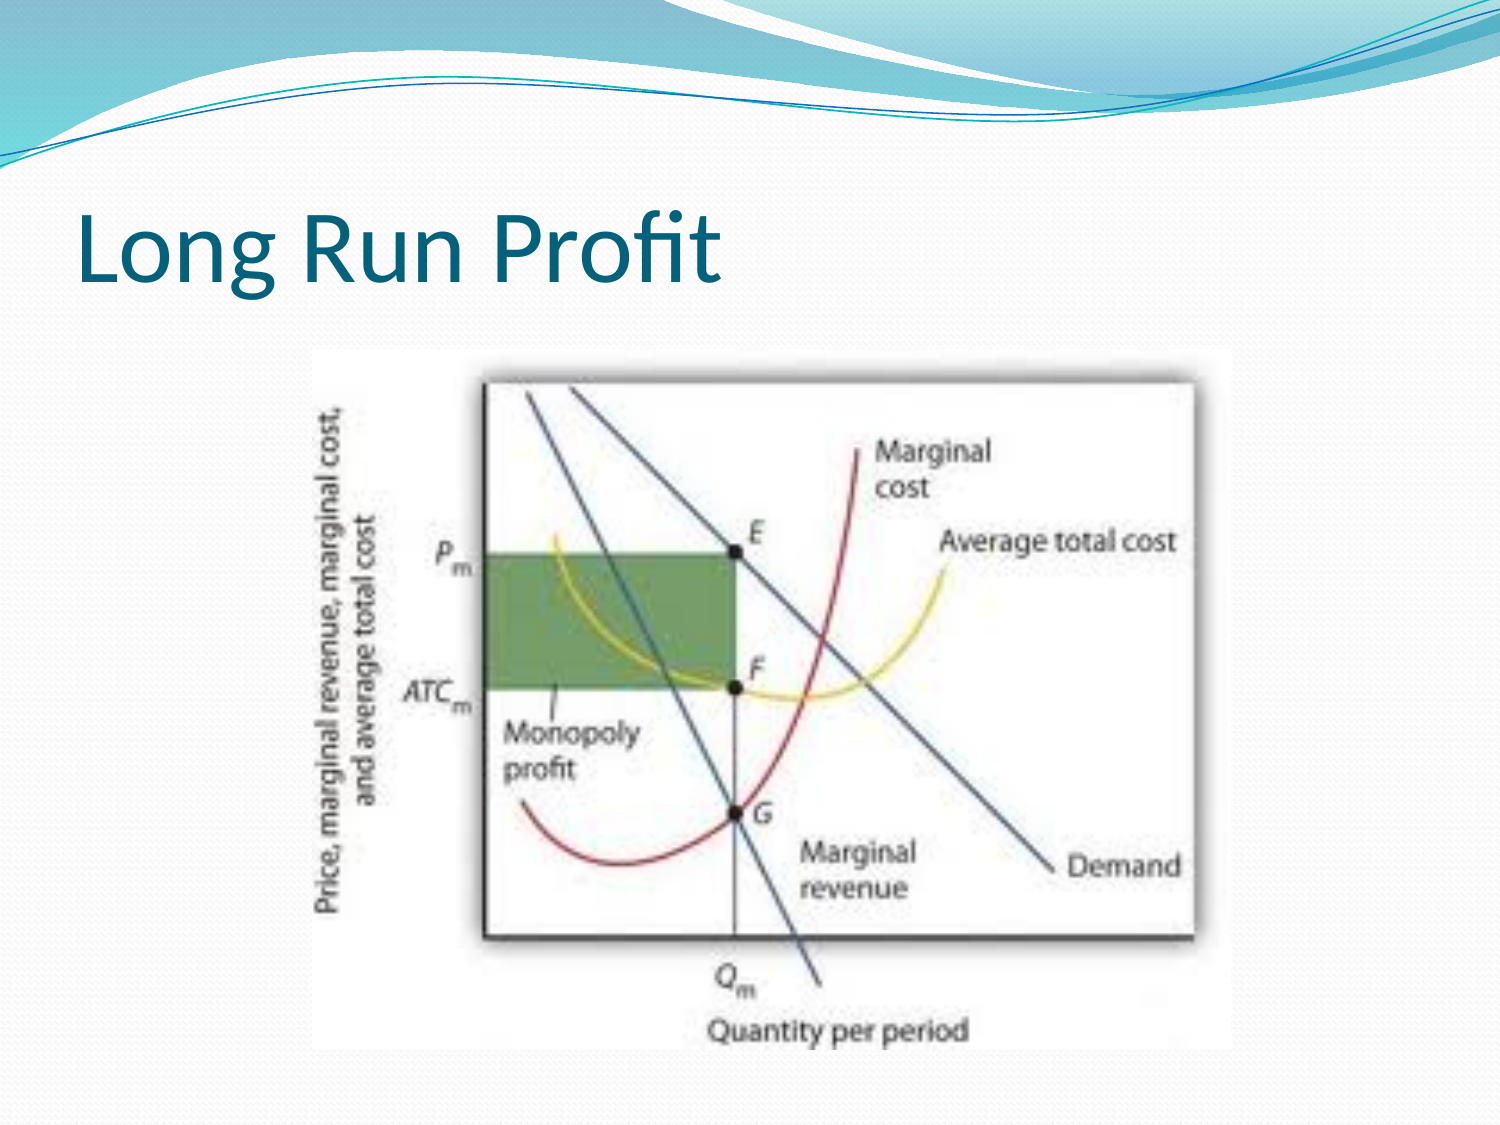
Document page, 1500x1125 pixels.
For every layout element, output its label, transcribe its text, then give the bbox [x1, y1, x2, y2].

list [312, 349, 1231, 1051]
title Long Run Profit [75, 115, 1425, 303]
